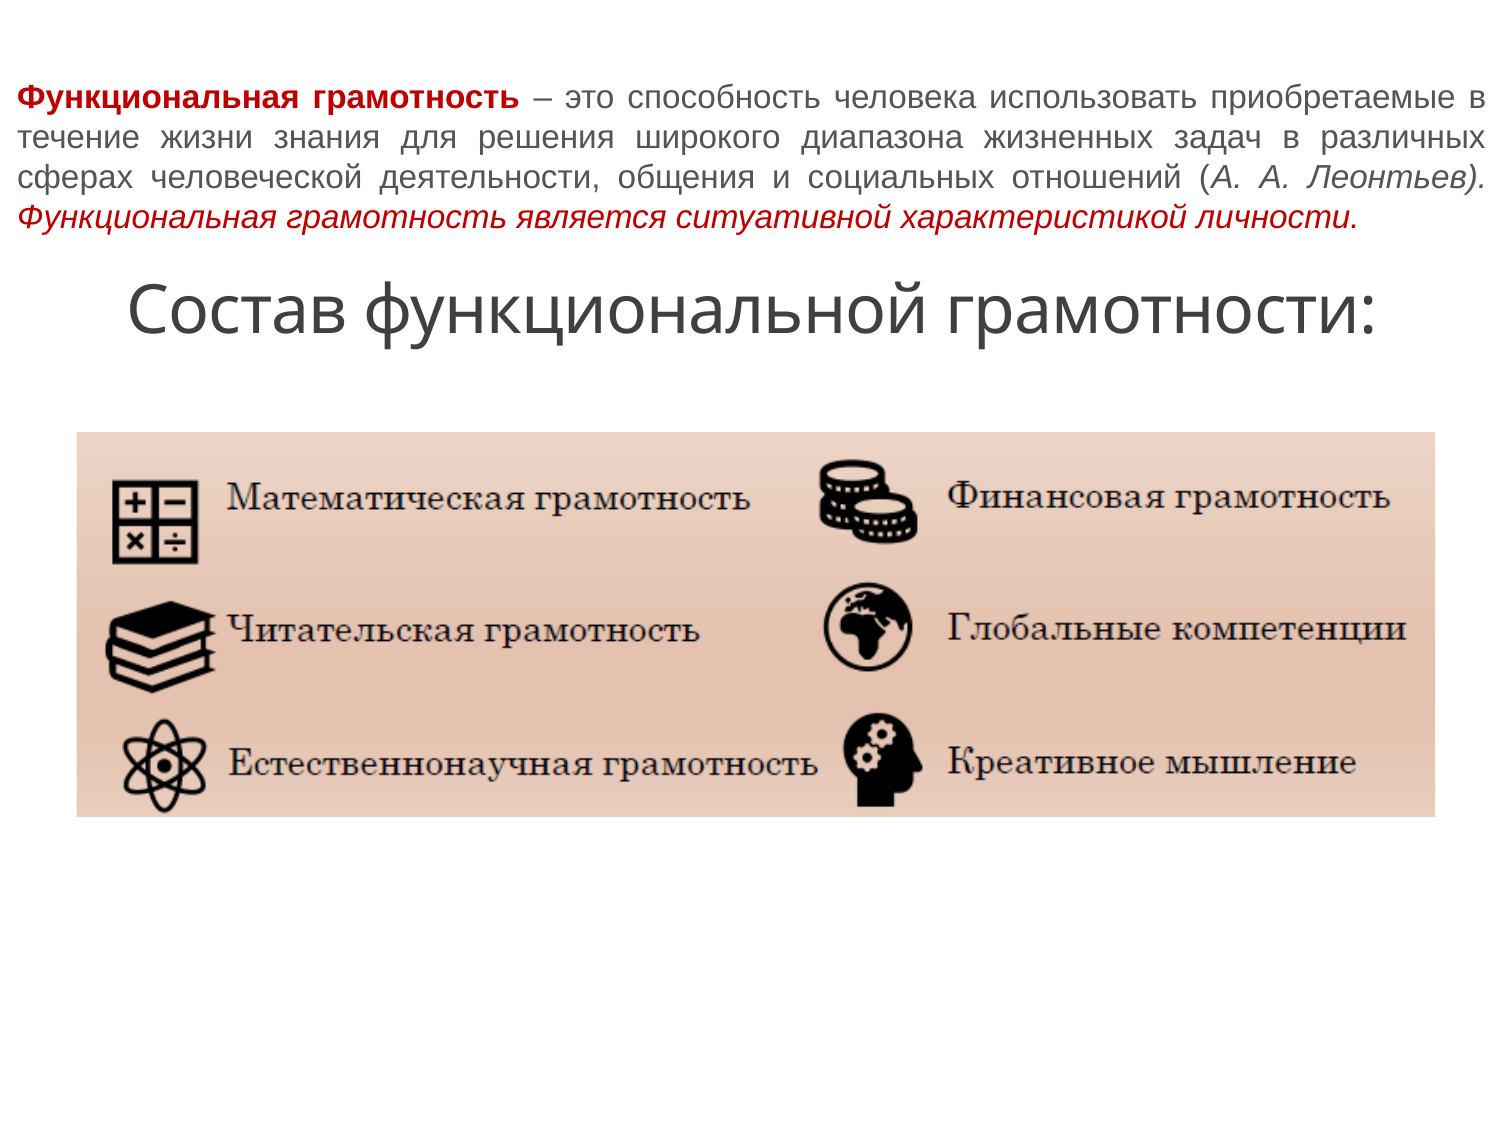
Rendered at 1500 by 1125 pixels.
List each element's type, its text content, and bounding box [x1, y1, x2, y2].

text_box Состав функциональной грамотности: [75, 244, 1430, 356]
text_box Функциональная грамотность – это способность человека использовать приобретаемые в течение жизни знания для решения широкого диапазона жизненных задач в различных сферах человеческой деятельности, общения и социальных отношений (А. А. Леонтьев). Функциональная грамотность является ситуативной характеристикой личности. [2, 68, 1500, 243]
picture [76, 432, 1436, 817]
